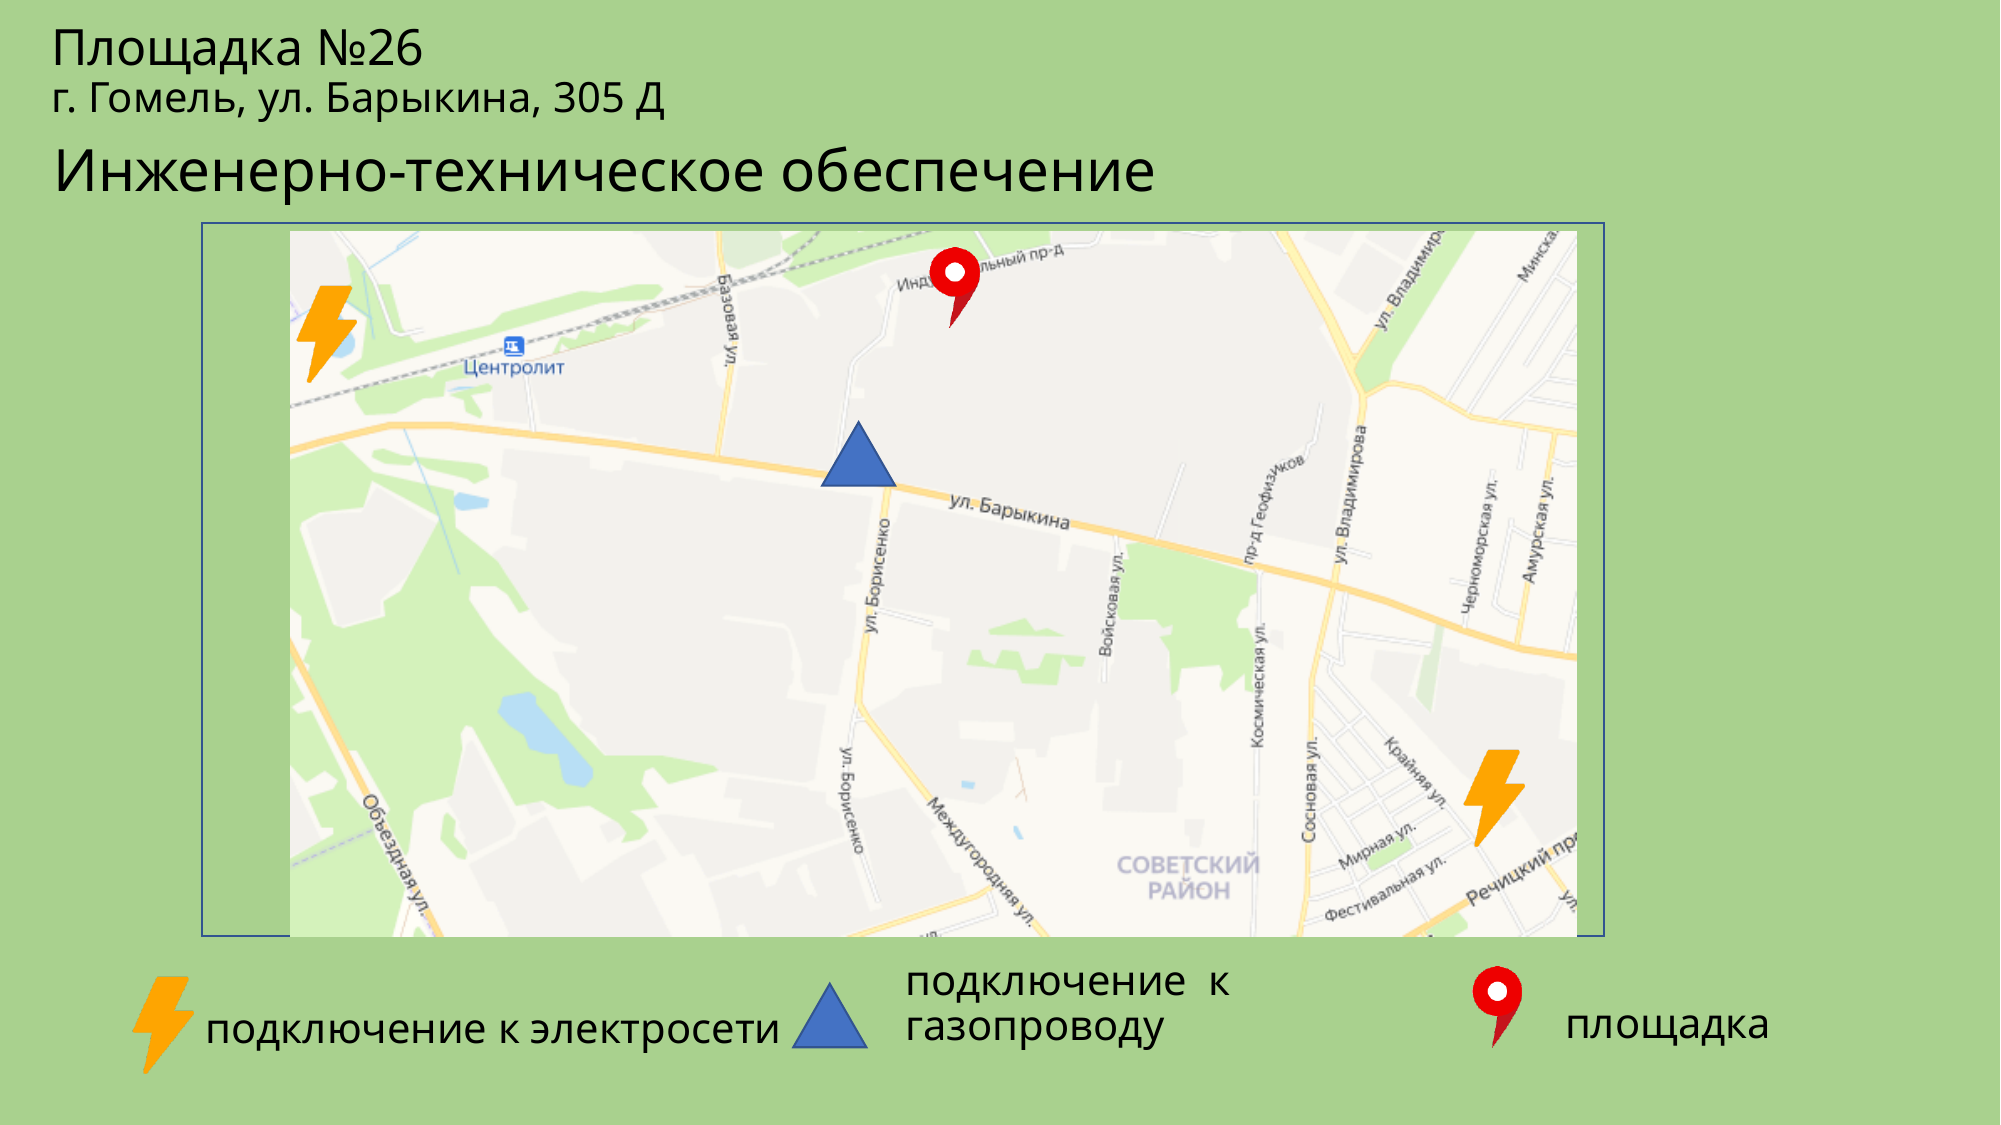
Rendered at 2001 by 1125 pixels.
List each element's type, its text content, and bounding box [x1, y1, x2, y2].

picture [1471, 966, 1522, 1048]
picture [270, 231, 1577, 937]
picture [106, 968, 220, 1082]
text_box подключение к электросети [220, 996, 800, 1060]
text_box Инженерно-техническое обеспечение [38, 148, 1929, 212]
text_box [201, 222, 1605, 937]
text_box [800, 981, 869, 1049]
text_box подключение к газопроводу [890, 993, 1500, 1057]
text_box площадка [1550, 991, 1873, 1055]
title Площадка №26 г. Гомель, ул. Барыкина, 305 Д [36, 15, 1965, 129]
